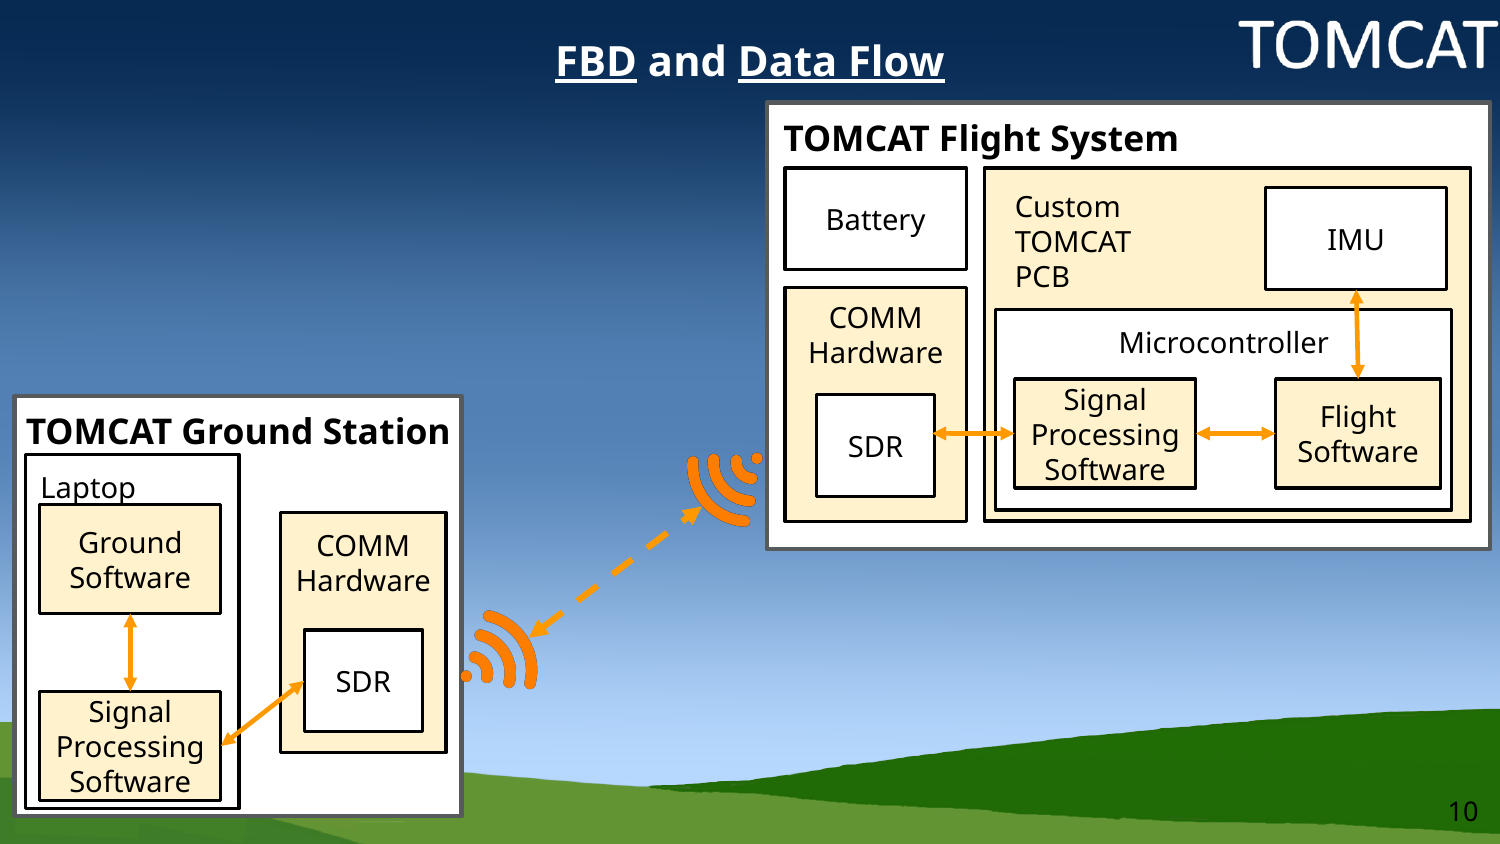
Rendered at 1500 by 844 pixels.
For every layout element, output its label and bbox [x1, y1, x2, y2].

text_box [1355, 289, 1359, 380]
text_box [220, 680, 305, 747]
text_box [1352, 292, 1361, 383]
picture [448, 618, 541, 699]
picture [685, 440, 778, 521]
text_box [0, 0, 1500, 844]
text_box [528, 506, 703, 639]
